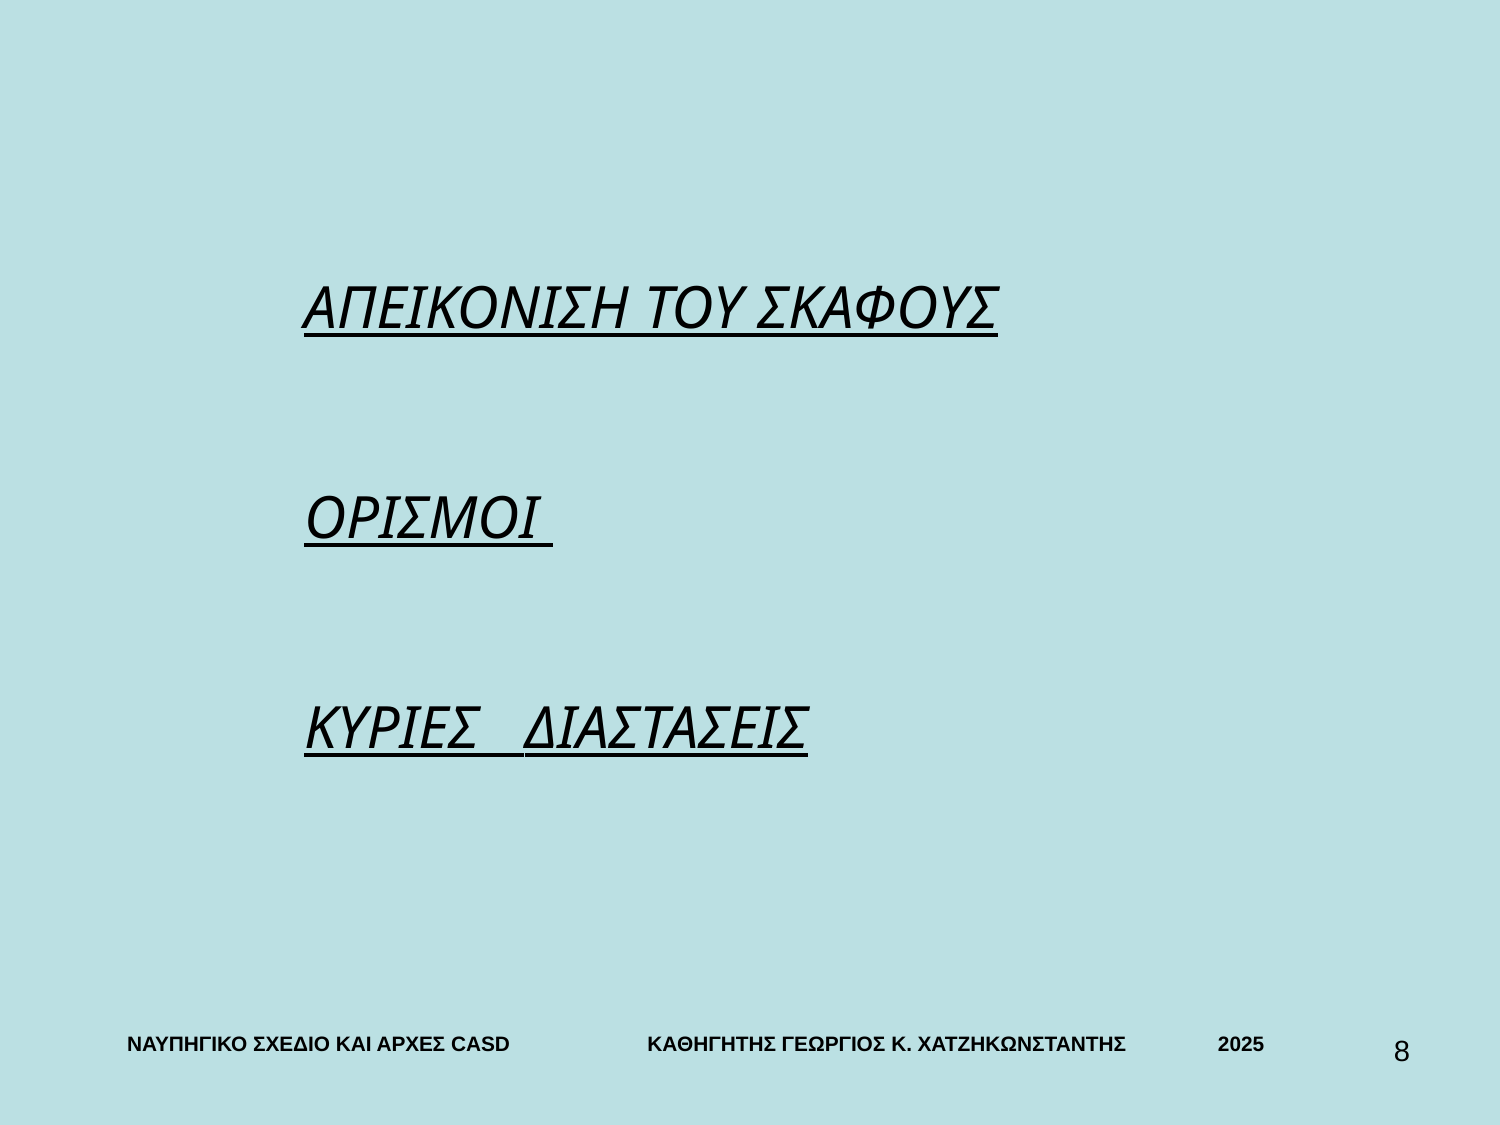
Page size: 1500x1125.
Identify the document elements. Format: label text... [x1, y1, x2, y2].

slide_number 8 [1074, 1024, 1425, 1103]
text_box ΑΠΕΙΚΟΝΙΣΗ ΤΟΥ ΣΚΑΦΟΥΣ ΟΡΙΣΜΟΙ ΚΥΡΙΕΣ ΔΙΑΣΤΑΣΕΙΣ [289, 172, 1400, 768]
text_box ΝΑΥΠΗΓΙΚΟ ΣΧΕΔΙΟ ΚΑΙ ΑΡΧΕΣ CASD ΚΑΘΗΓΗΤΗΣ ΓΕΩΡΓΙΟΣ Κ. ΧΑΤΖΗΚΩΝΣΤΑΝΤΗΣ 2025 [112, 1023, 1377, 1063]
